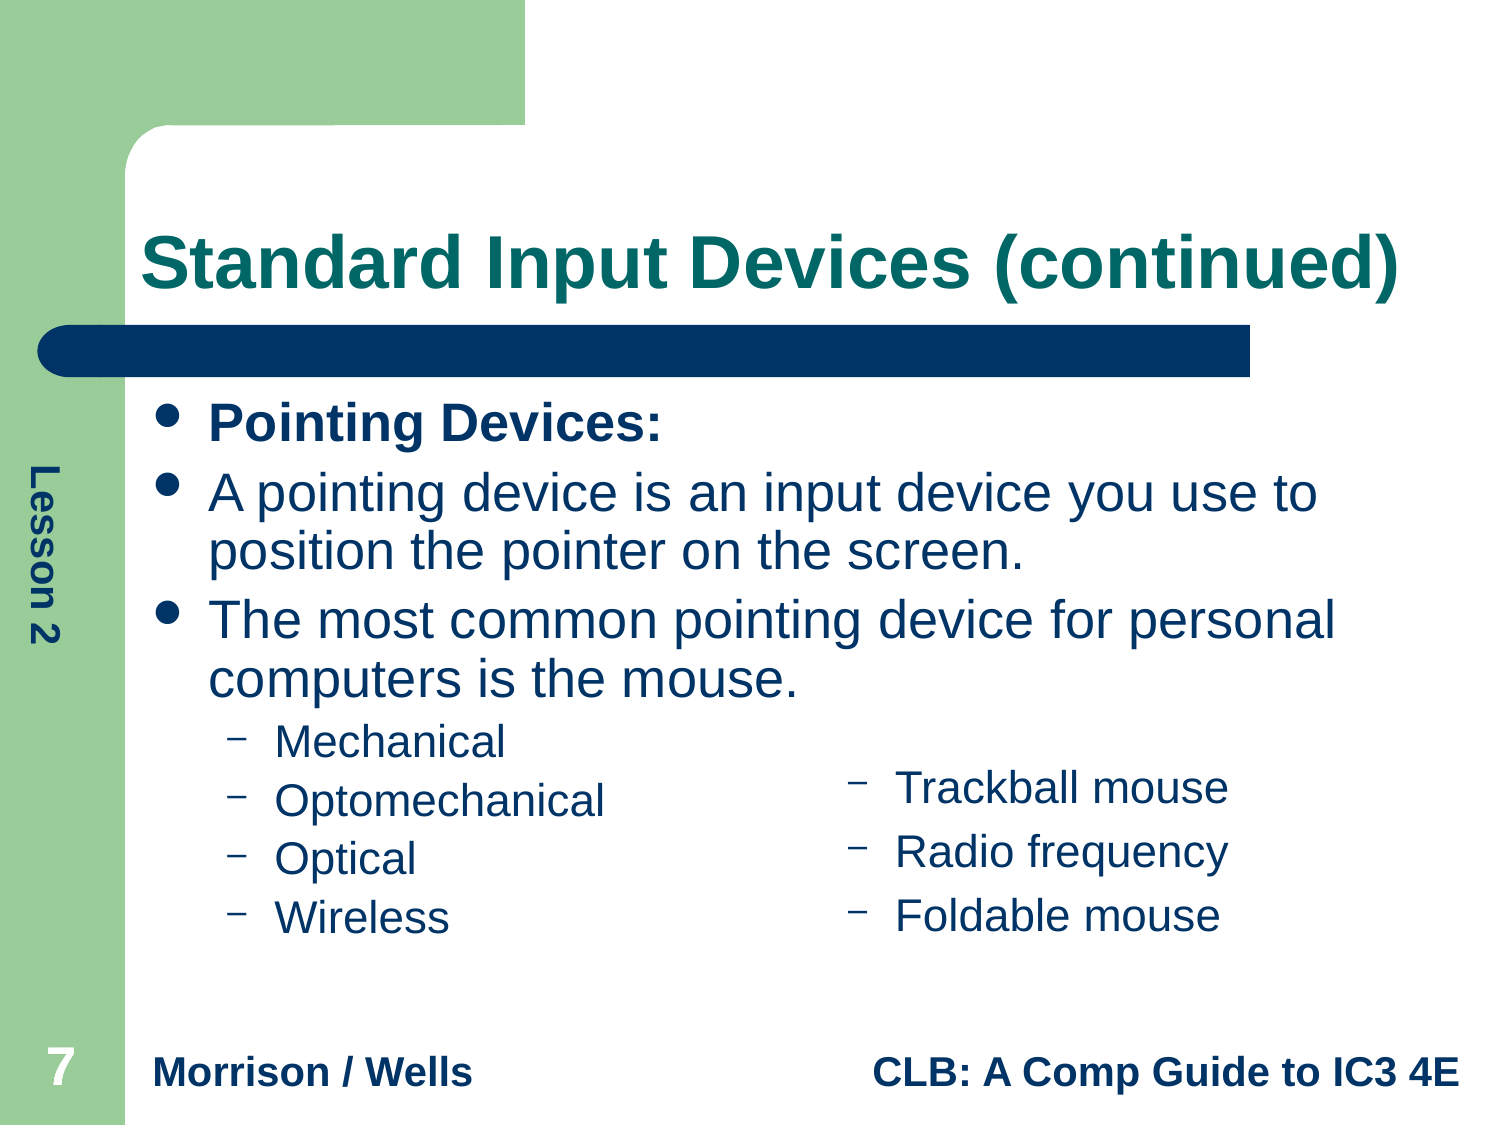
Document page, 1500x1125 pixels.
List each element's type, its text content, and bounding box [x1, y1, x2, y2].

text_box 7 [13, 1023, 111, 1105]
list Pointing Devices: A pointing device is an input device you use to position the pointer on the screen. The most common pointing device for personal computers is the mouse. Mechanical Optomechanical Optical Wireless [137, 387, 1400, 1038]
text_box Trackball mouse Radio frequency Foldable mouse [758, 750, 1496, 1013]
title Standard Input Devices (continued) [124, 124, 1463, 313]
